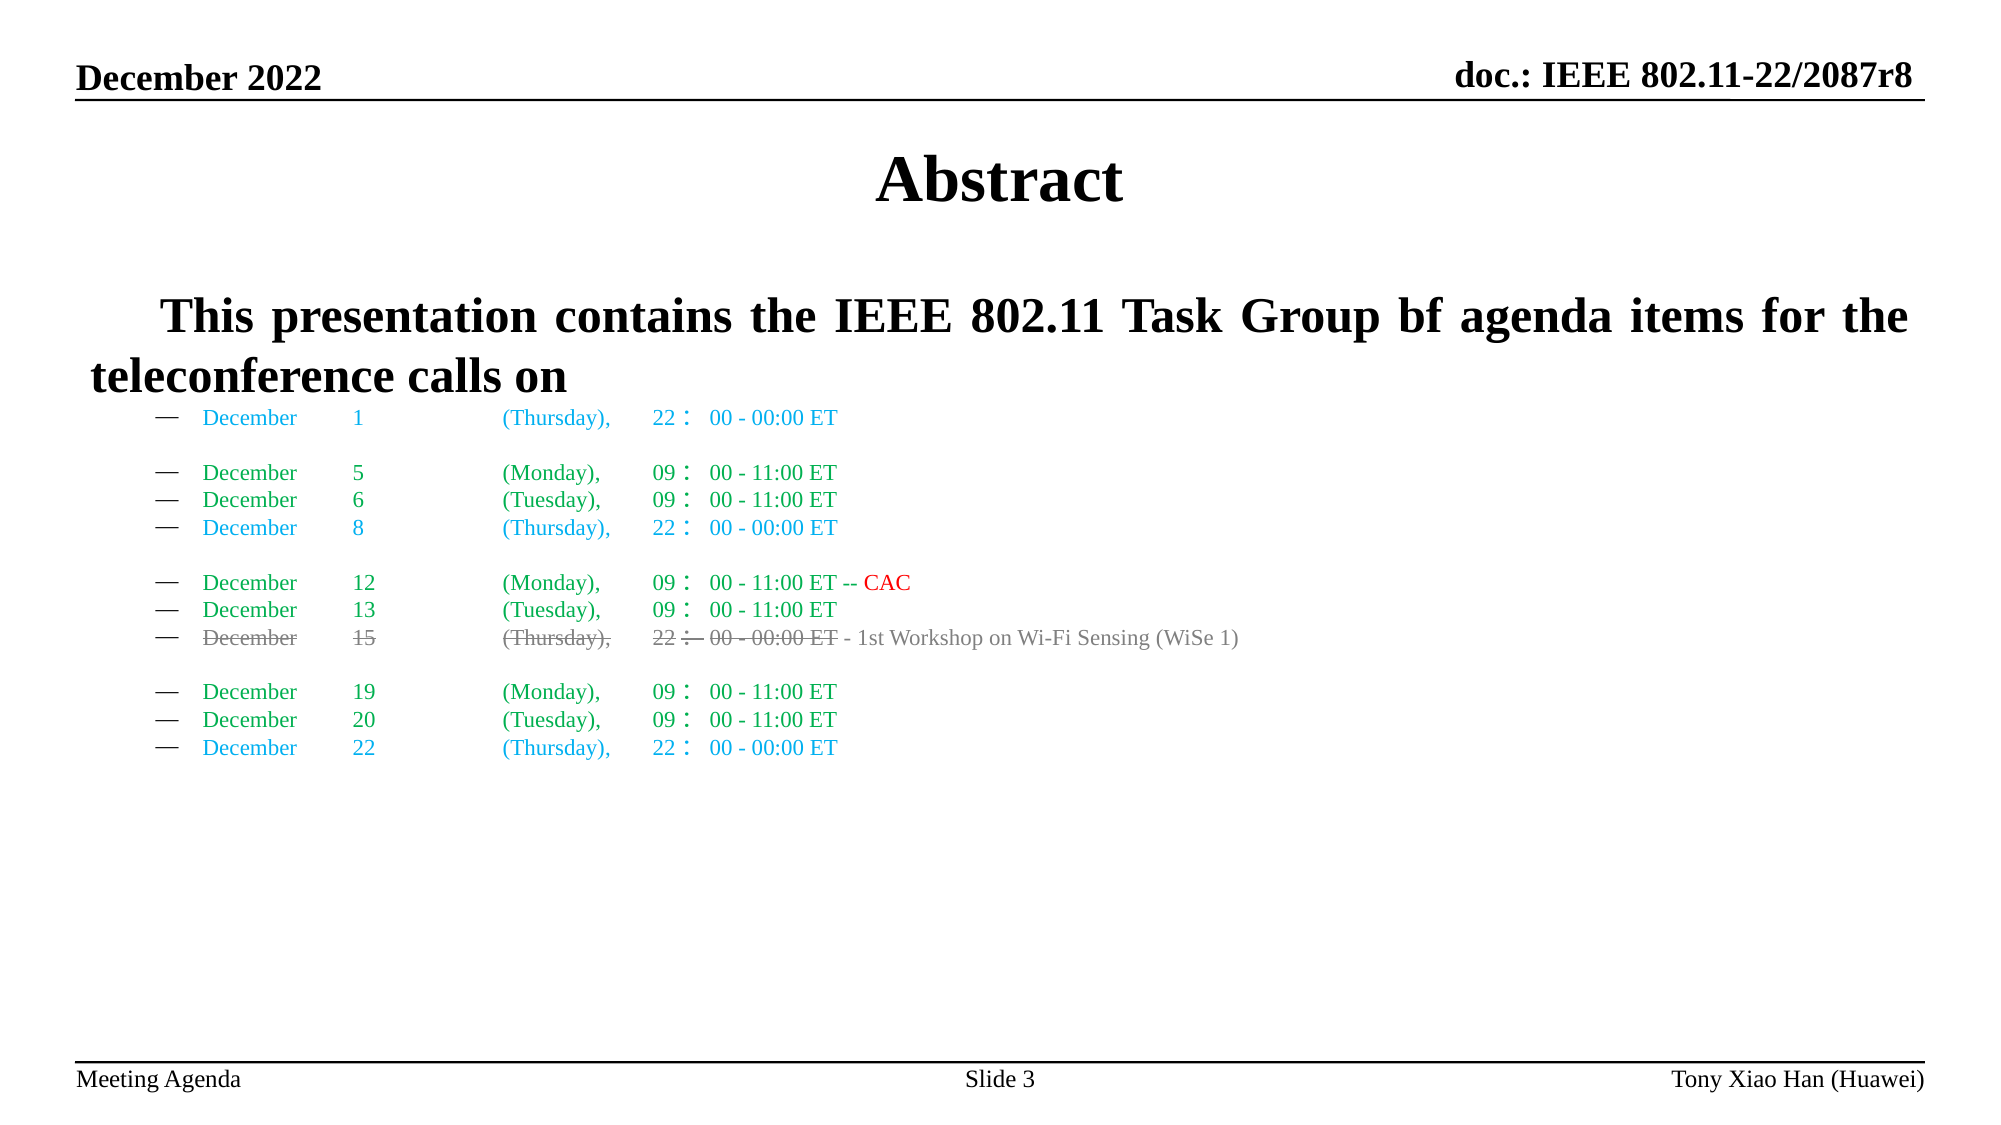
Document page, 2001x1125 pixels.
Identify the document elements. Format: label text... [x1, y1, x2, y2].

text_box This presentation contains the IEEE 802.11 Task Group bf agenda items for the teleconference calls on December 1 (Thursday), 22：00 - 00:00 ET December 5 (Monday), 09：00 - 11:00 ET December 6 (Tuesday), 09：00 - 11:00 ET December 8 (Thursday), 22：00 - 00:00 ET December 12 (Monday), 09：00 - 11:00 ET -- CAC December 13 (Tuesday), 09：00 - 11:00 ET December 15 (Thursday), 22：00 - 00:00 ET - 1st Workshop on Wi-Fi Sensing (WiSe 1) December 19 (Monday), 09：00 - 11:00 ET December 20 (Tuesday), 09：00 - 11:00 ET December 22 (Thursday), 22：00 - 00:00 ET [75, 274, 1925, 950]
text_box Abstract [362, 87, 1638, 263]
